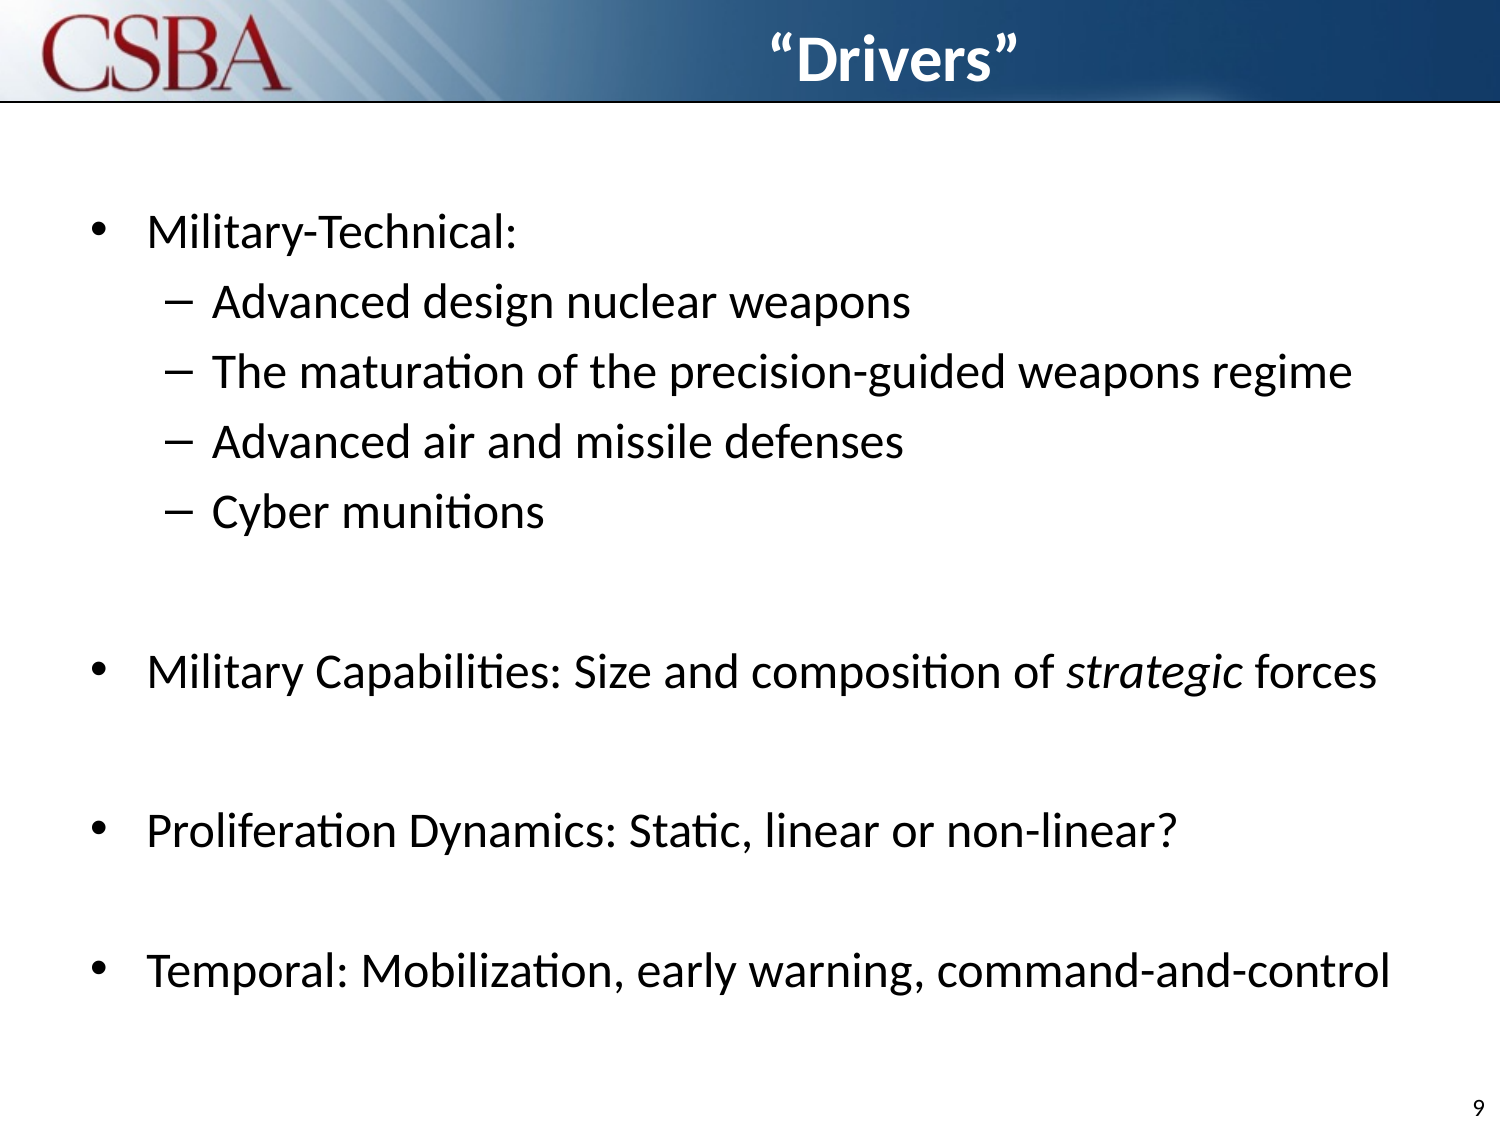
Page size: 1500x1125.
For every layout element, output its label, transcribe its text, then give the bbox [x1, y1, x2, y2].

list Military-Technical: Advanced design nuclear weapons The maturation of the precision-guided weapons regime Advanced air and missile defenses Cyber munitions Military Capabilities: Size and composition of strategic forces Proliferation Dynamics: Static, linear or non-linear? Temporal: Mobilization, early warning, command-and-control [75, 131, 1425, 1085]
picture [0, 0, 1500, 102]
slide_number 9 [1149, 1076, 1500, 1125]
